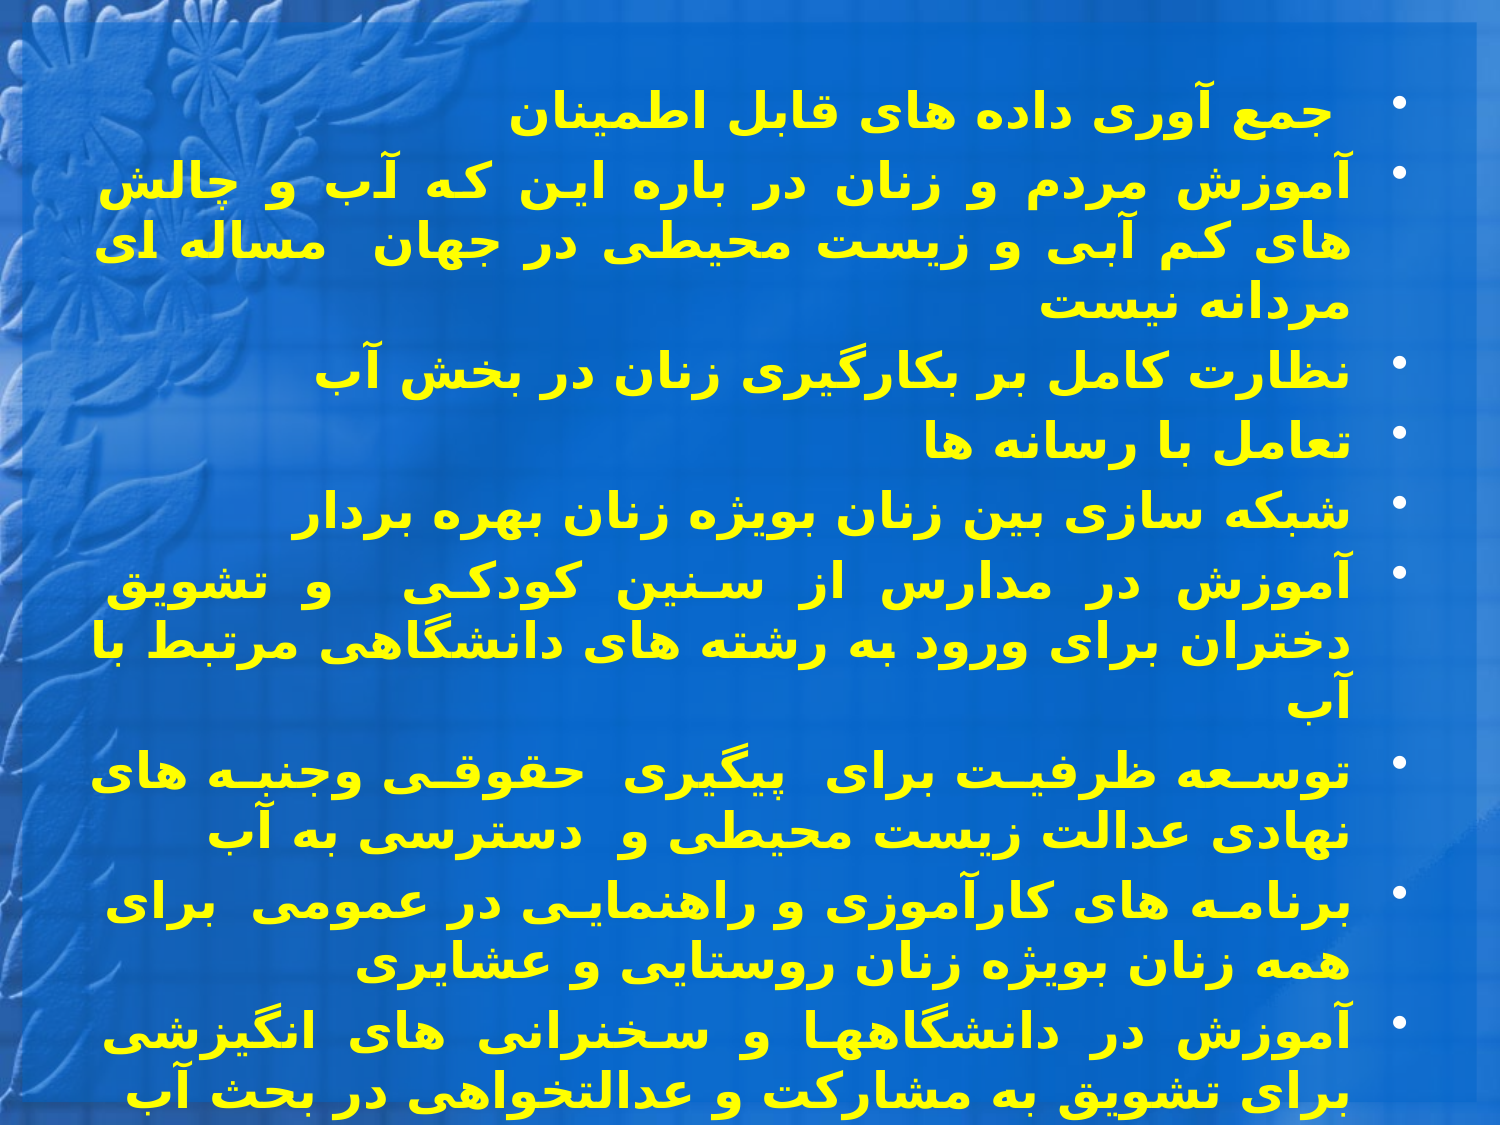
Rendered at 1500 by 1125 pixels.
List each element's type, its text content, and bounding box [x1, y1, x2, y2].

list جمع آوری داده های قابل اطمینان آموزش مردم و زنان در باره این که آب و چالش های کم آبی و زیست محیطی در جهان مساله ای مردانه نیست نظارت کامل بر بکارگیری زنان در بخش آب تعامل با رسانه ها شبکه سازی بین زنان بویژه زنان بهره بردار آموزش در مدارس از سنین کودکی و تشویق دختران برای ورود به رشته های دانشگاهی مرتبط با آب توسعه ظرفیت برای پیگیری حقوقی وجنبه های نهادی عدالت زیست محیطی و دسترسی به آب برنامه های کارآموزی و راهنمایی در عمومی برای همه زنان بویژه زنان روستایی و عشایری آموزش در دانشگاهها و سخنرانی های انگیزشی برای تشویق به مشارکت و عدالتخواهی در بحث آب [74, 71, 1425, 1060]
picture [0, 0, 1500, 1125]
